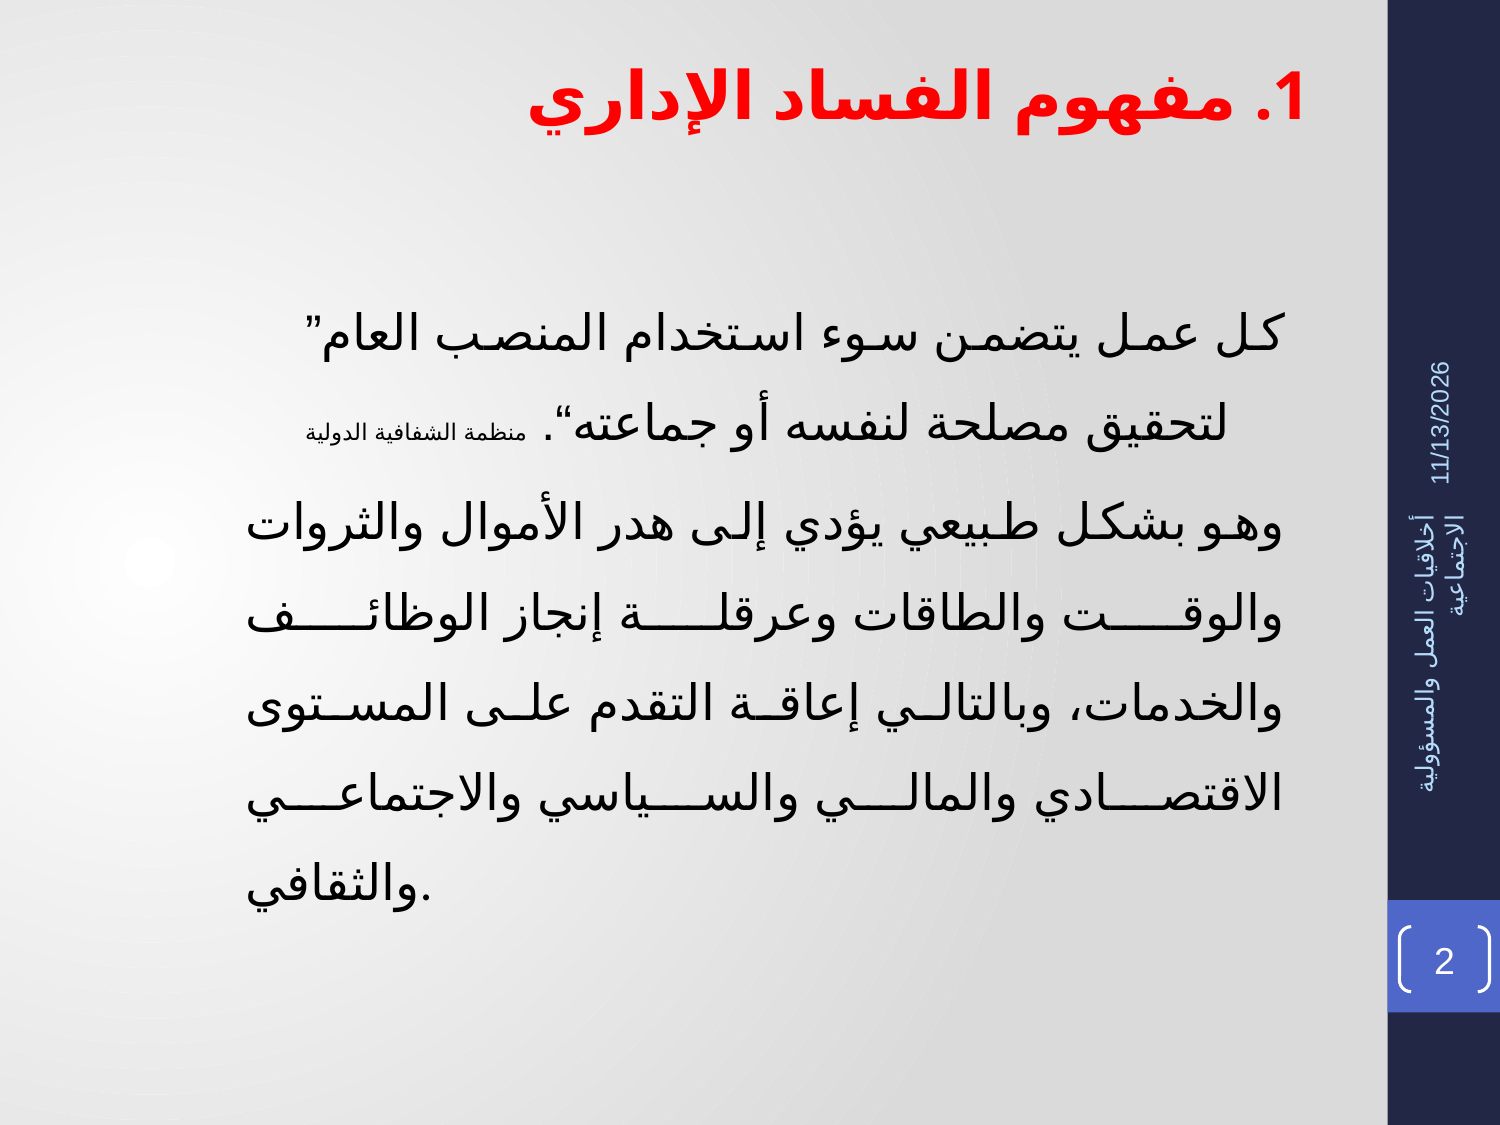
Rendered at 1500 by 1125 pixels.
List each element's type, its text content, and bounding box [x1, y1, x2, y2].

text_box 1. مفهوم الفساد الإداري [174, 45, 1325, 175]
list ”كل عمل يتضمن سوء استخدام المنصب العام لتحقيق مصلحة لنفسه أو جماعته“. منظمة الشفافية الدولية وهو بشكل طبيعي يؤدي إلى هدر الأموال والثروات والوقت والطاقات وعرقلة إنجاز الوظائف والخدمات، وبالتالي إعاقة التقدم على المستوى الاقتصادي والمالي والسياسي والاجتماعي والثقافي. [162, 262, 1300, 1005]
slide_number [1408, 100, 1469, 500]
footer أخلاقيات العمل والمسؤولية الاجتماعية [1408, 500, 1469, 889]
slide_number 2 [1397, 925, 1492, 994]
